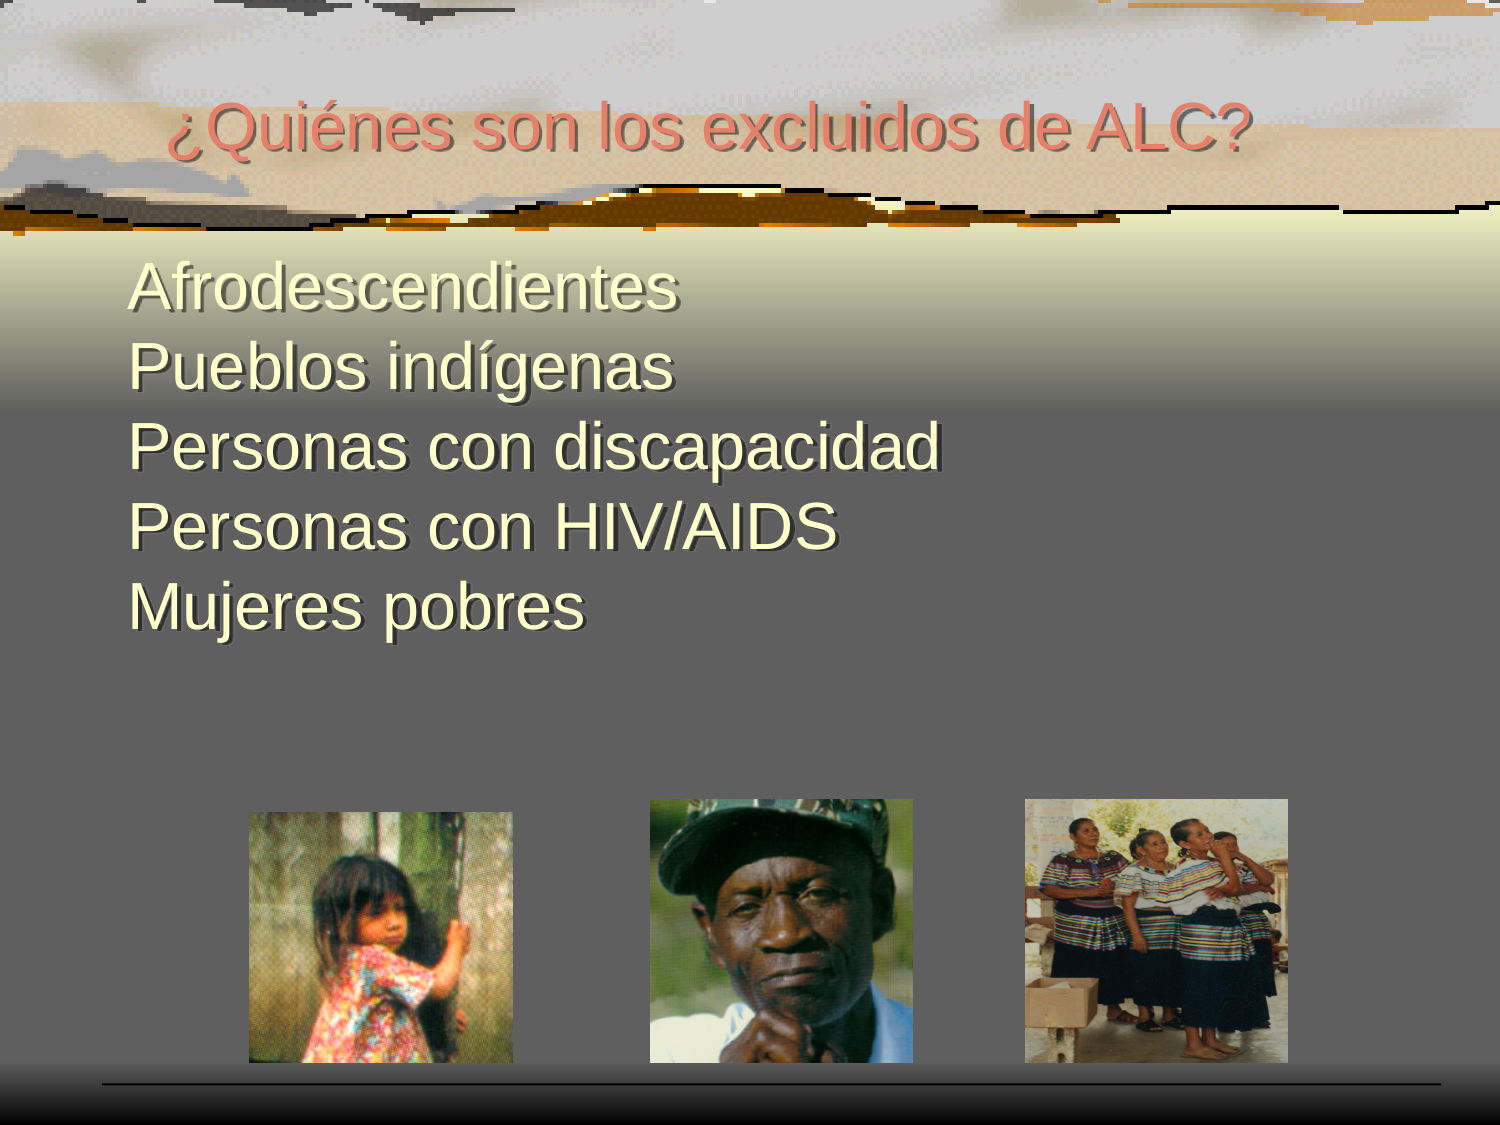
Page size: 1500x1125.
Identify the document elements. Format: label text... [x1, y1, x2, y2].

picture [249, 812, 513, 1063]
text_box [1024, 799, 1288, 1063]
picture [0, 0, 1500, 236]
picture [649, 799, 913, 1063]
title ¿Quiénes son los excluidos de ALC? Afrodescendientes Pueblos indígenas Personas con discapacidad Personas con HIV/AIDS Mujeres pobres [112, 462, 1351, 651]
